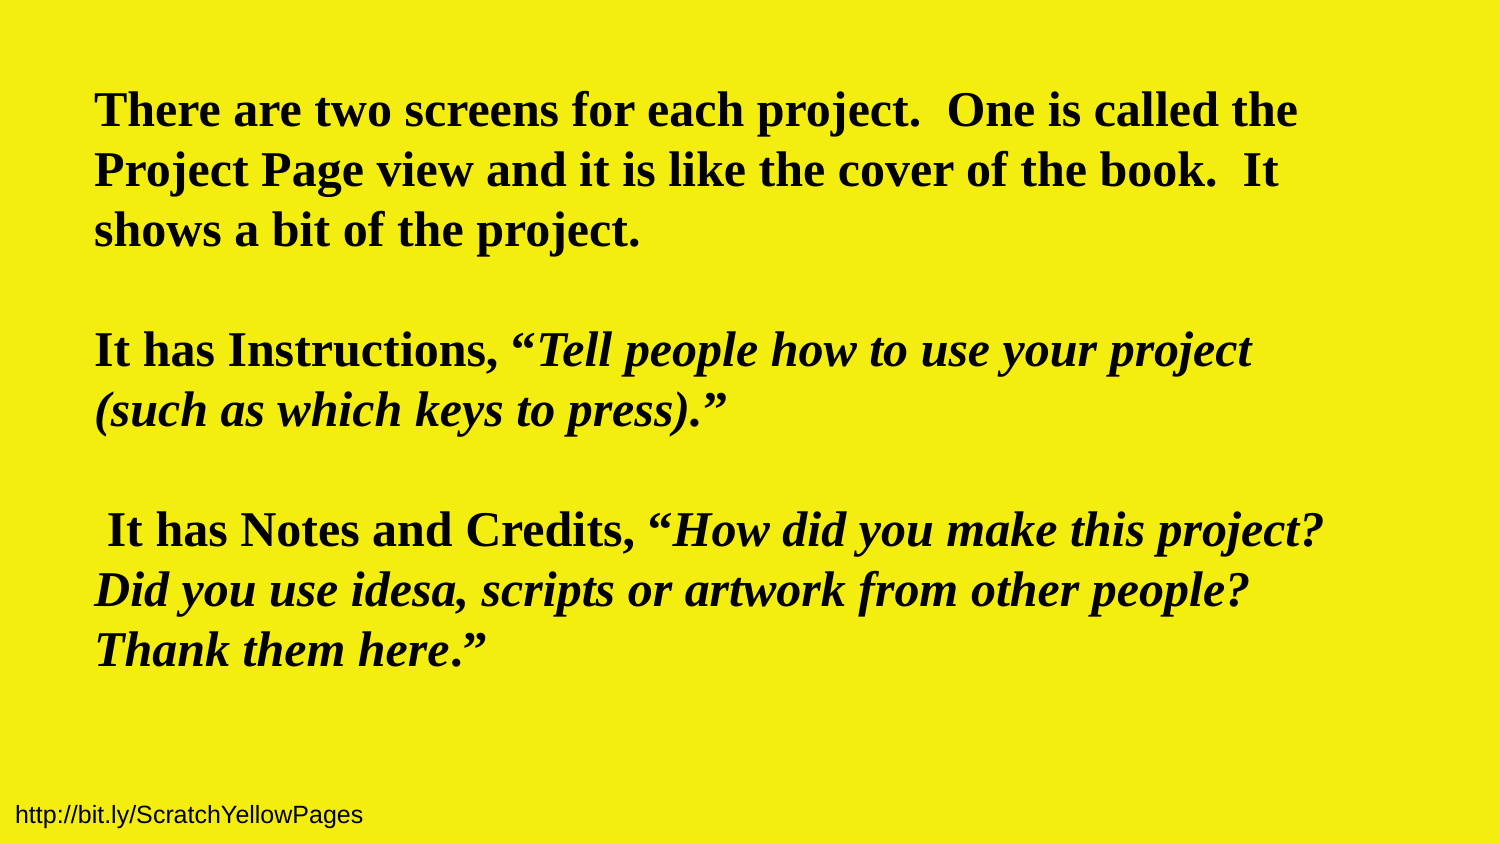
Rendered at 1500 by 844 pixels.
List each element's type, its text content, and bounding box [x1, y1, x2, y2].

text_box There are two screens for each project. One is called the Project Page view and it is like the cover of the book. It shows a bit of the project. It has Instructions, “Tell people how to use your project (such as which keys to press).” It has Notes and Credits, “How did you make this project? Did you use idesa, scripts or artwork from other people? Thank them here.” [79, 60, 1346, 691]
